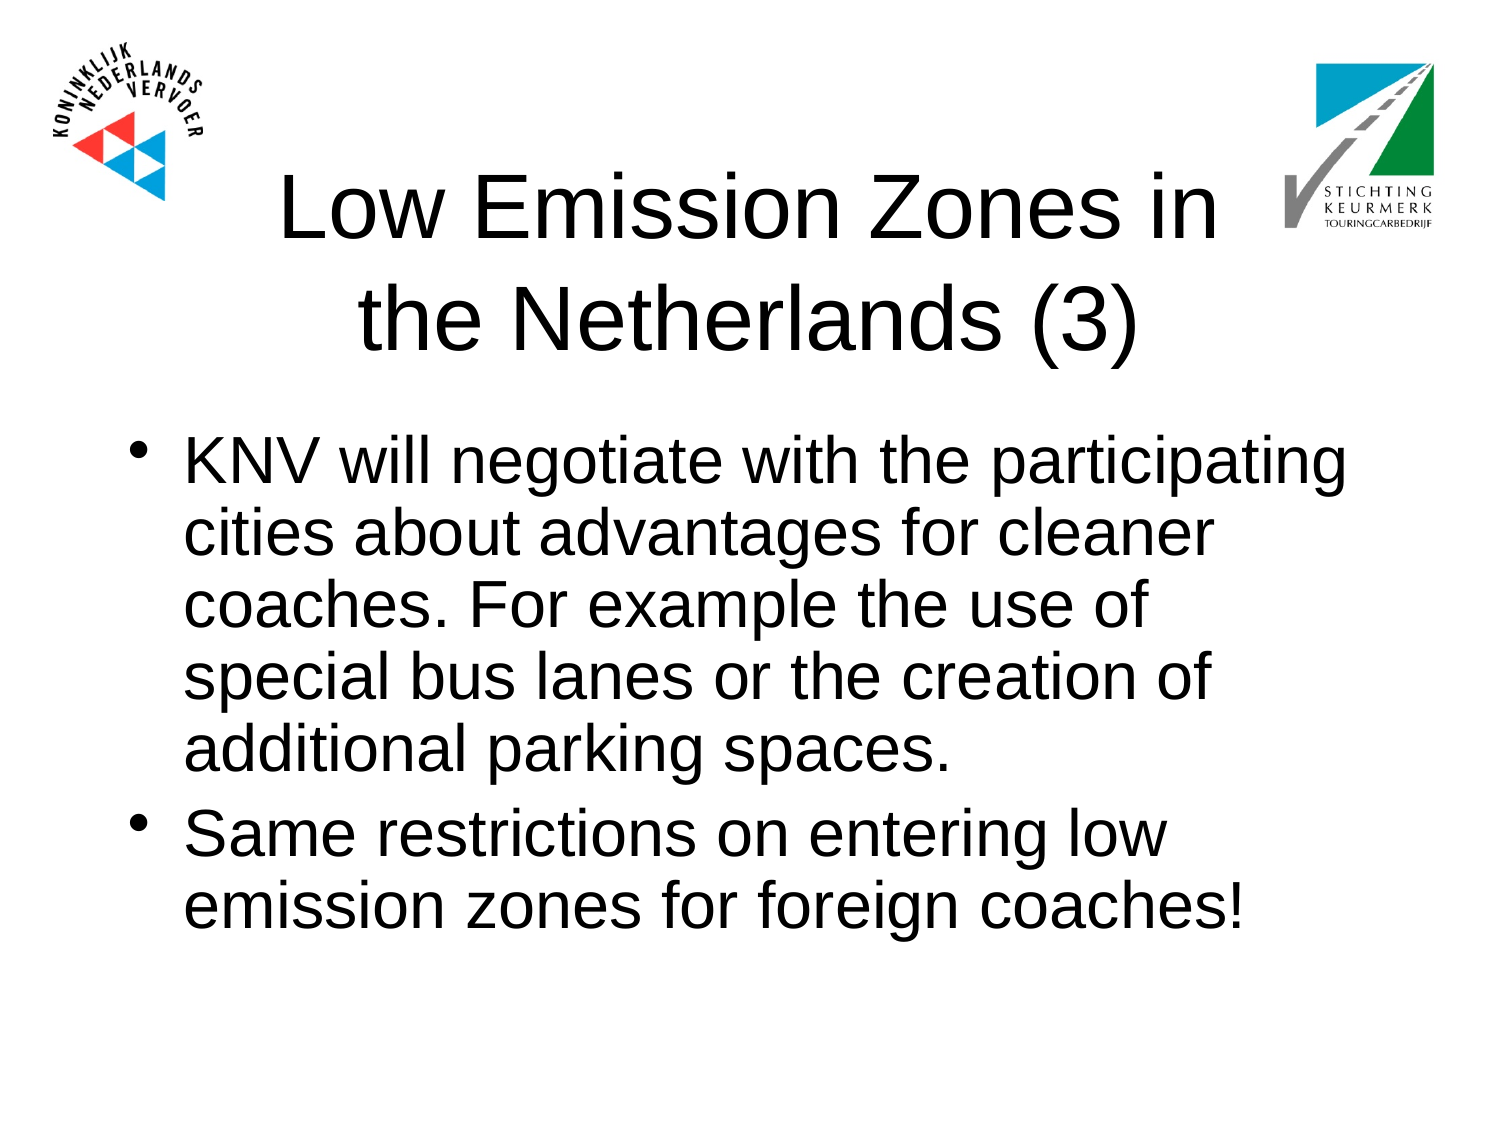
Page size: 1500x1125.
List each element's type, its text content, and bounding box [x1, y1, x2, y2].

title Low Emission Zones in the Netherlands (3) [112, 99, 1388, 288]
picture [1269, 42, 1456, 255]
list KNV will negotiate with the participating cities about advantages for cleaner coaches. For example the use of special bus lanes or the creation of additional parking spaces. Same restrictions on entering low emission zones for foreign coaches! [112, 324, 1388, 1001]
picture [52, 42, 204, 201]
